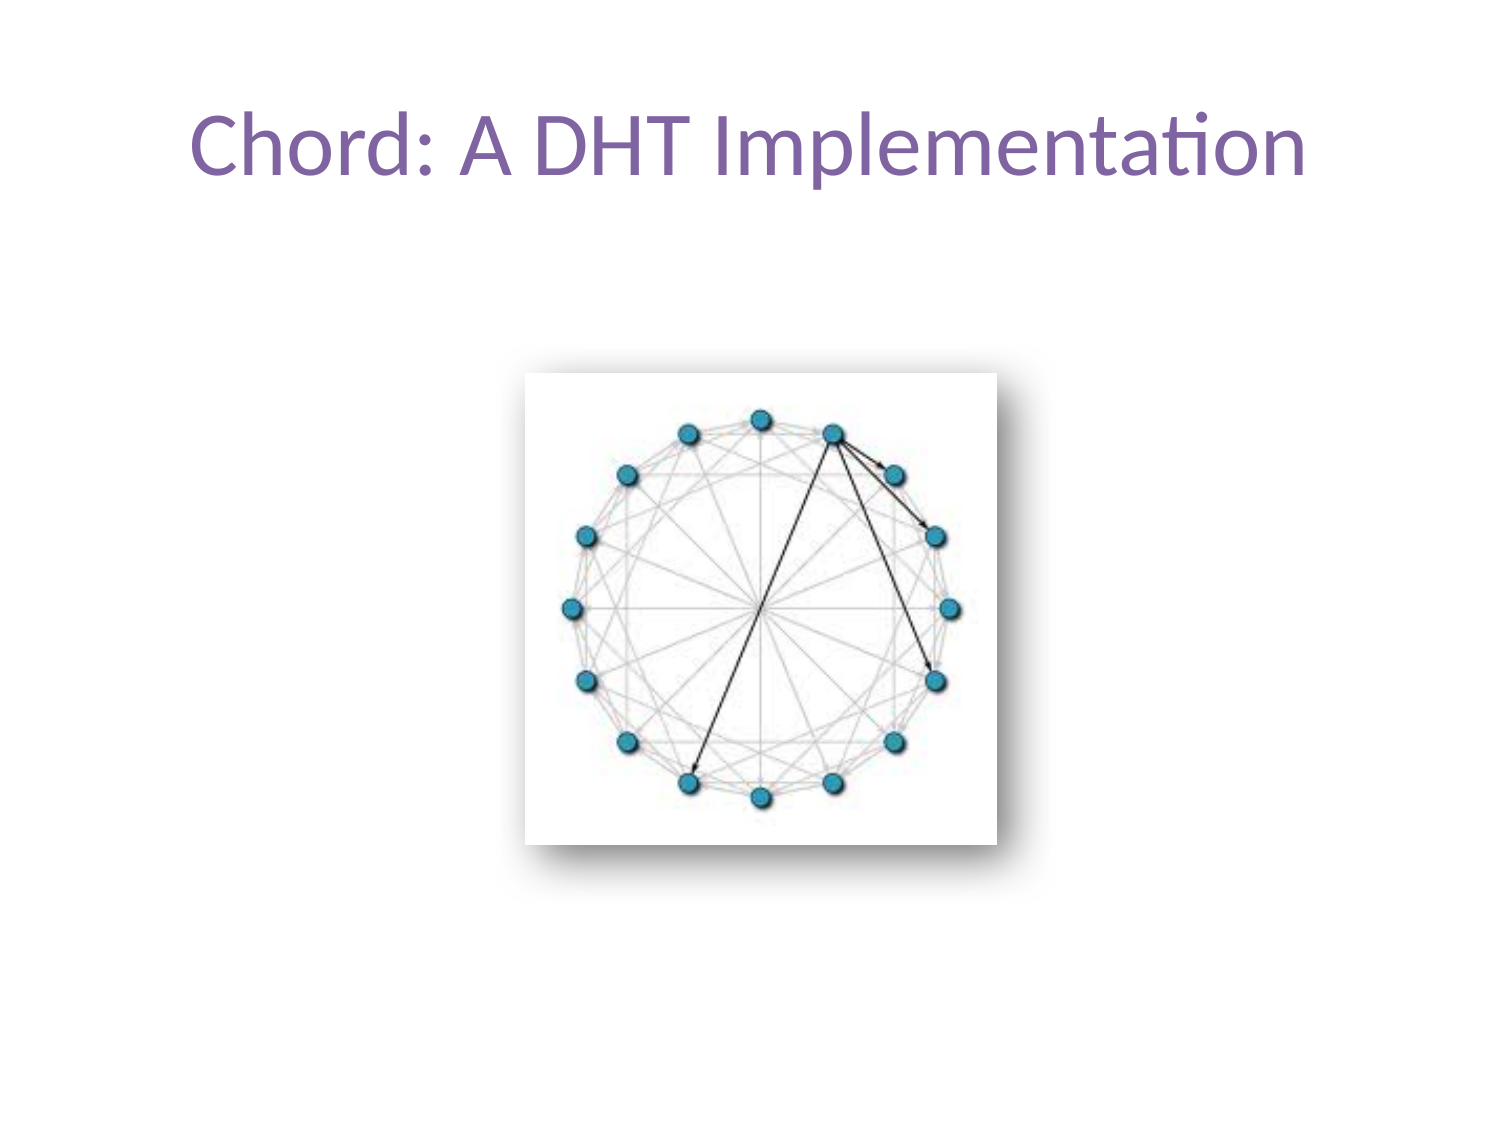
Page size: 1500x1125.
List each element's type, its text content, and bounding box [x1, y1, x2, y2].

title Chord: A DHT Implementation [75, 45, 1425, 233]
picture [525, 373, 997, 845]
